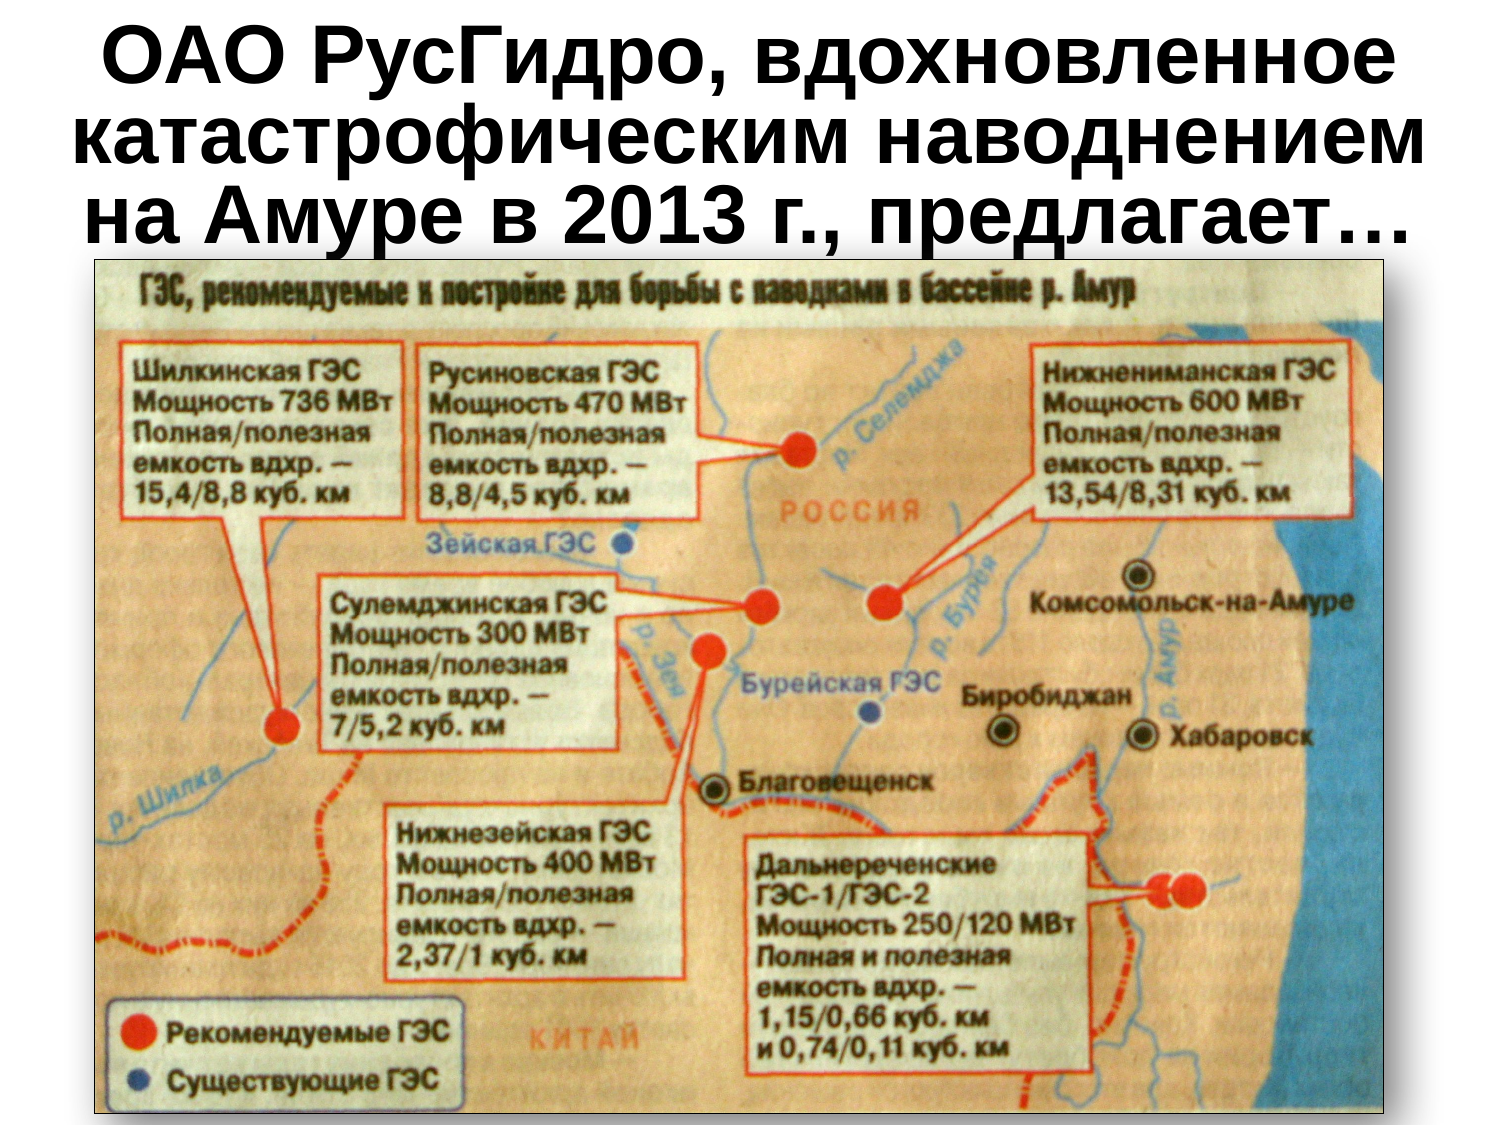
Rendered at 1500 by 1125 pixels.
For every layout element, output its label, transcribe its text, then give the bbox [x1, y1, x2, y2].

title ОАО РусГидро, вдохновленное катастрофическим наводнением на Амуре в 2013 г., предлагает… [0, 0, 1500, 282]
picture [94, 259, 1384, 1115]
